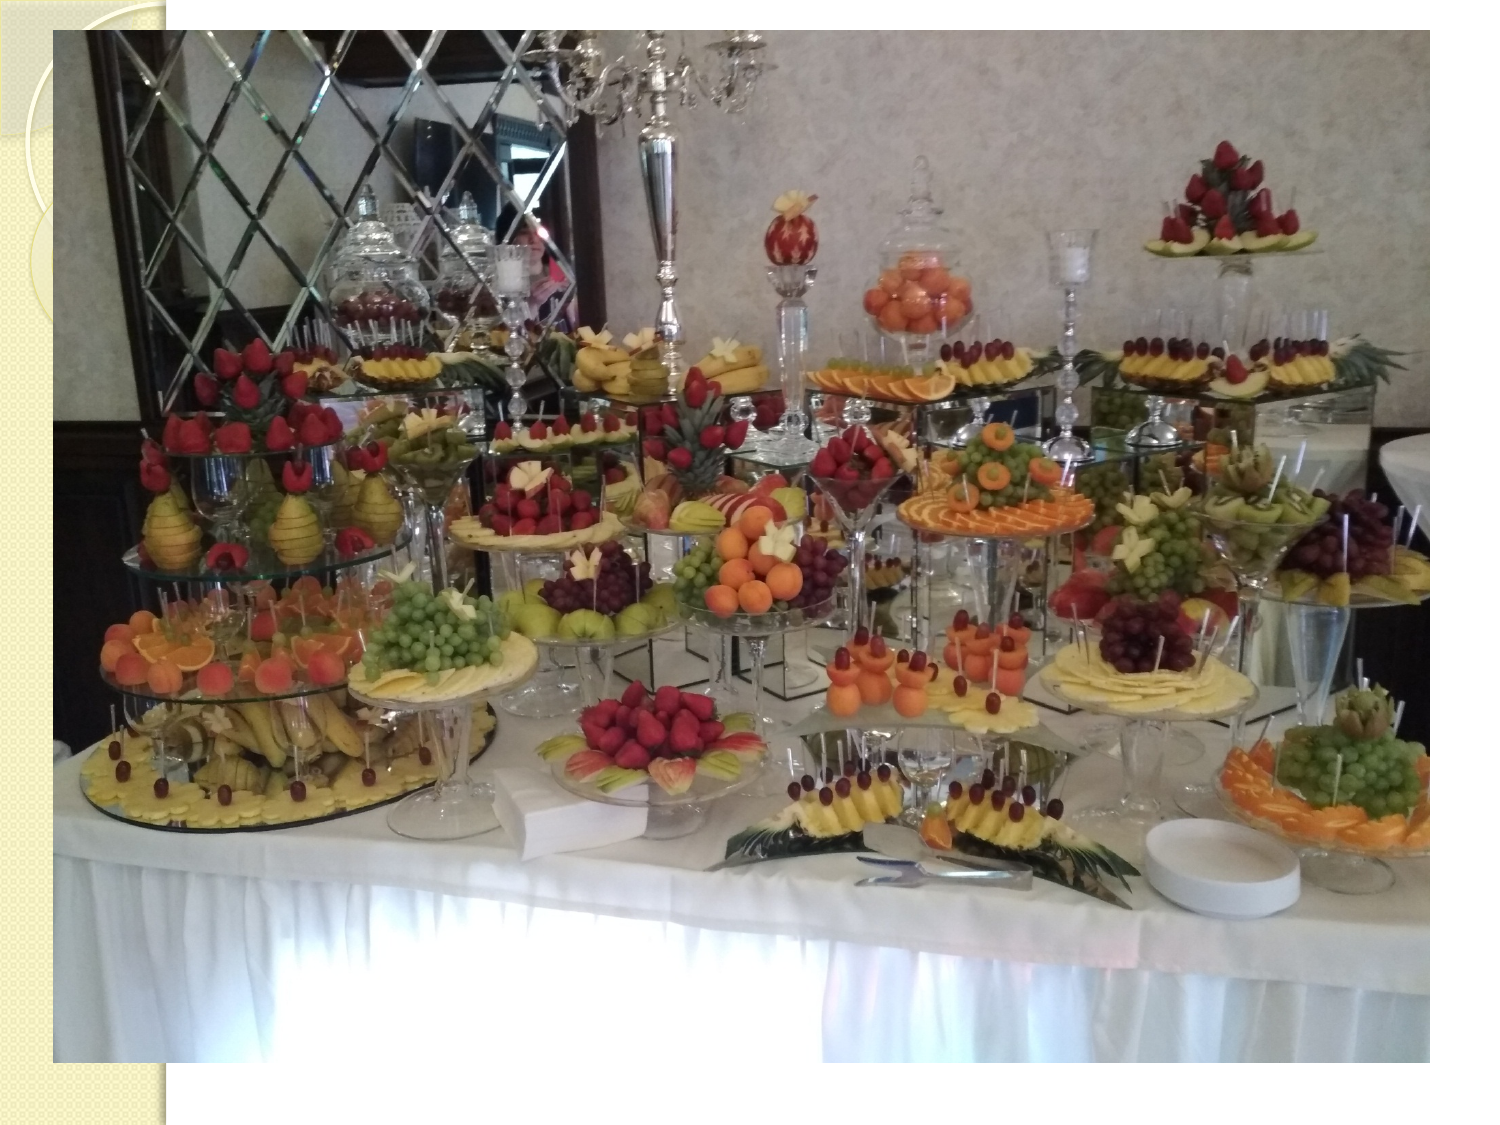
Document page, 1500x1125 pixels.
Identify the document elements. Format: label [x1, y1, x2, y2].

picture [52, 30, 1430, 1064]
